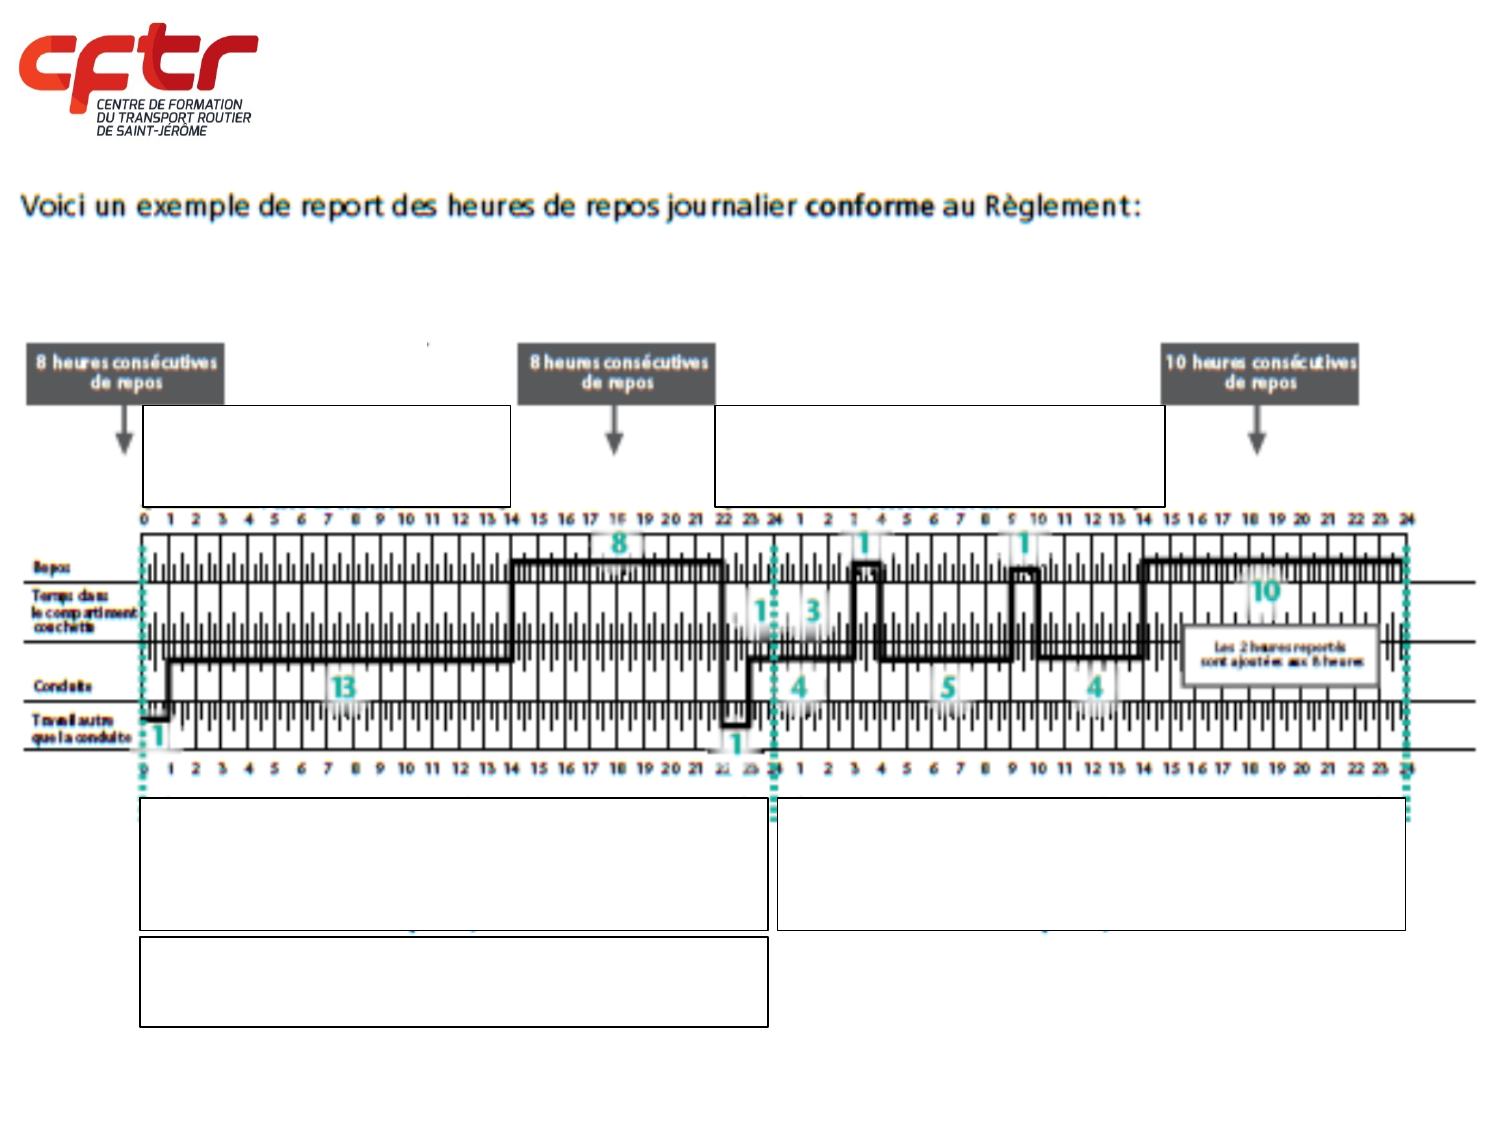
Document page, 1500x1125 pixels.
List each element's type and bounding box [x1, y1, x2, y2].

picture [17, 0, 1480, 1125]
text_box [140, 936, 319, 1028]
picture [2, 9, 276, 150]
text_box [1175, 797, 1406, 931]
text_box [143, 405, 319, 508]
text_box [140, 797, 319, 931]
